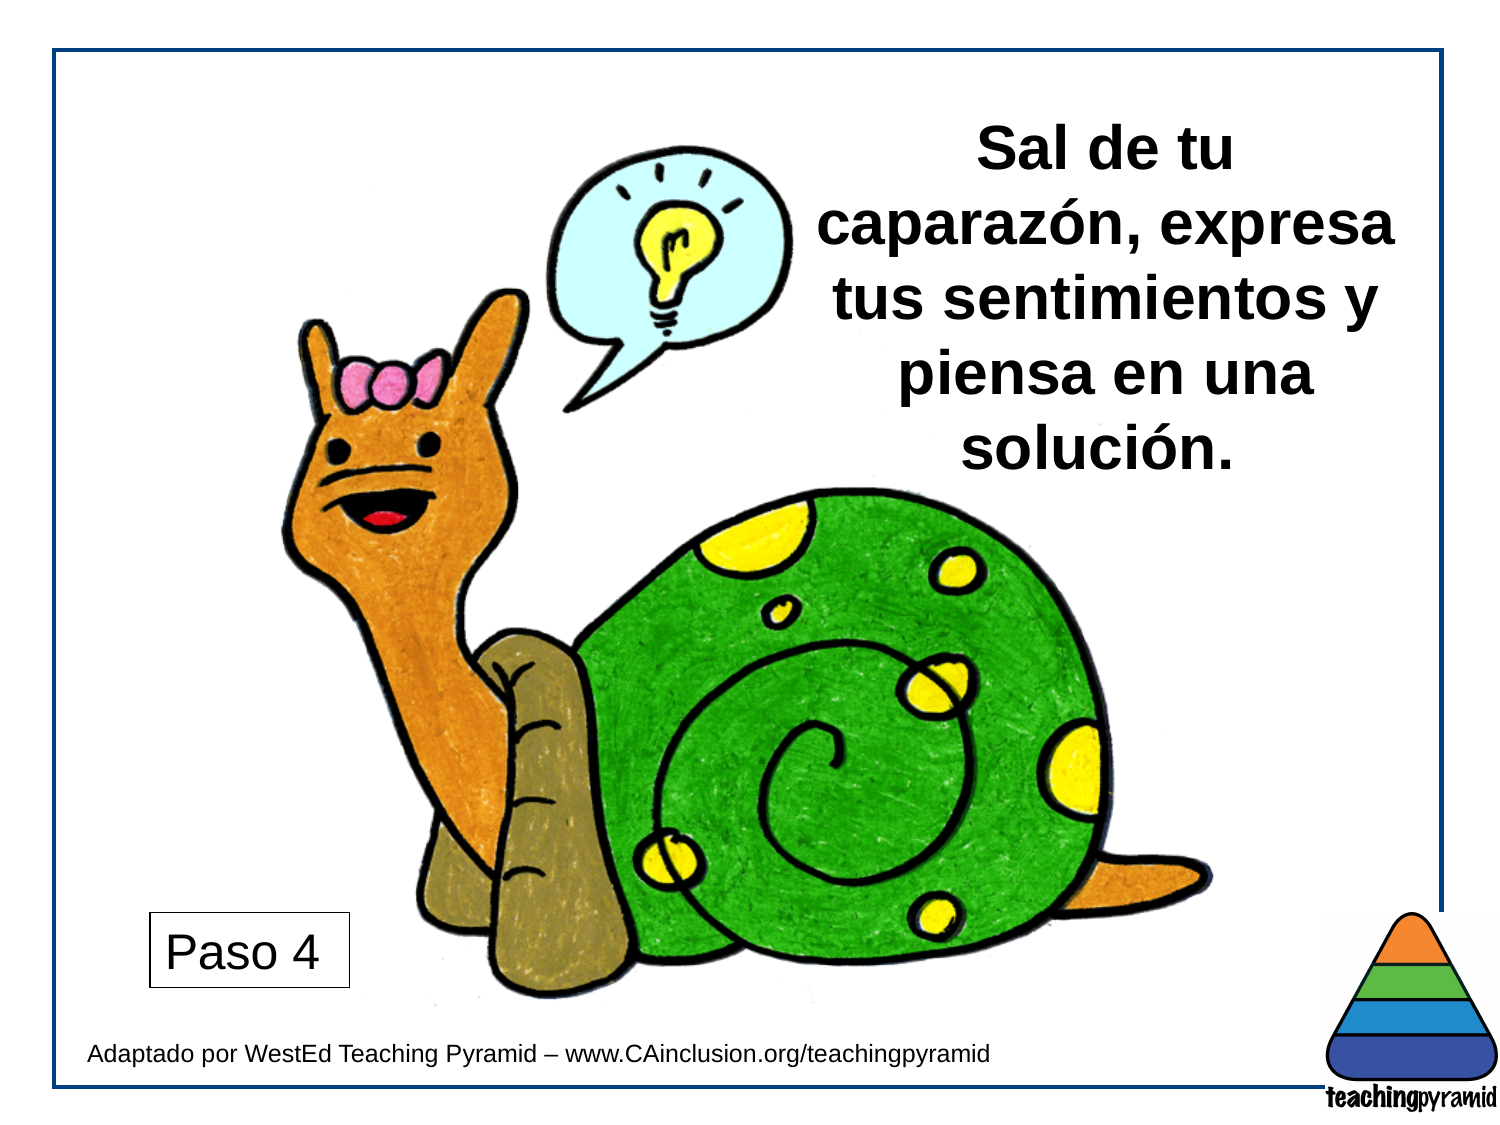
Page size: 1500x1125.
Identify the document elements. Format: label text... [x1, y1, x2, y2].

text_box Adaptado por WestEd Teaching Pyramid – www.CAinclusion.org/teachingpyramid [72, 1029, 1008, 1075]
text_box Paso 4 [150, 912, 268, 988]
picture [273, 137, 1226, 1009]
text_box Sal de tu caparazón, expresa tus sentimientos y piensa en una solución. [799, 99, 1413, 490]
picture [1325, 912, 1498, 1113]
